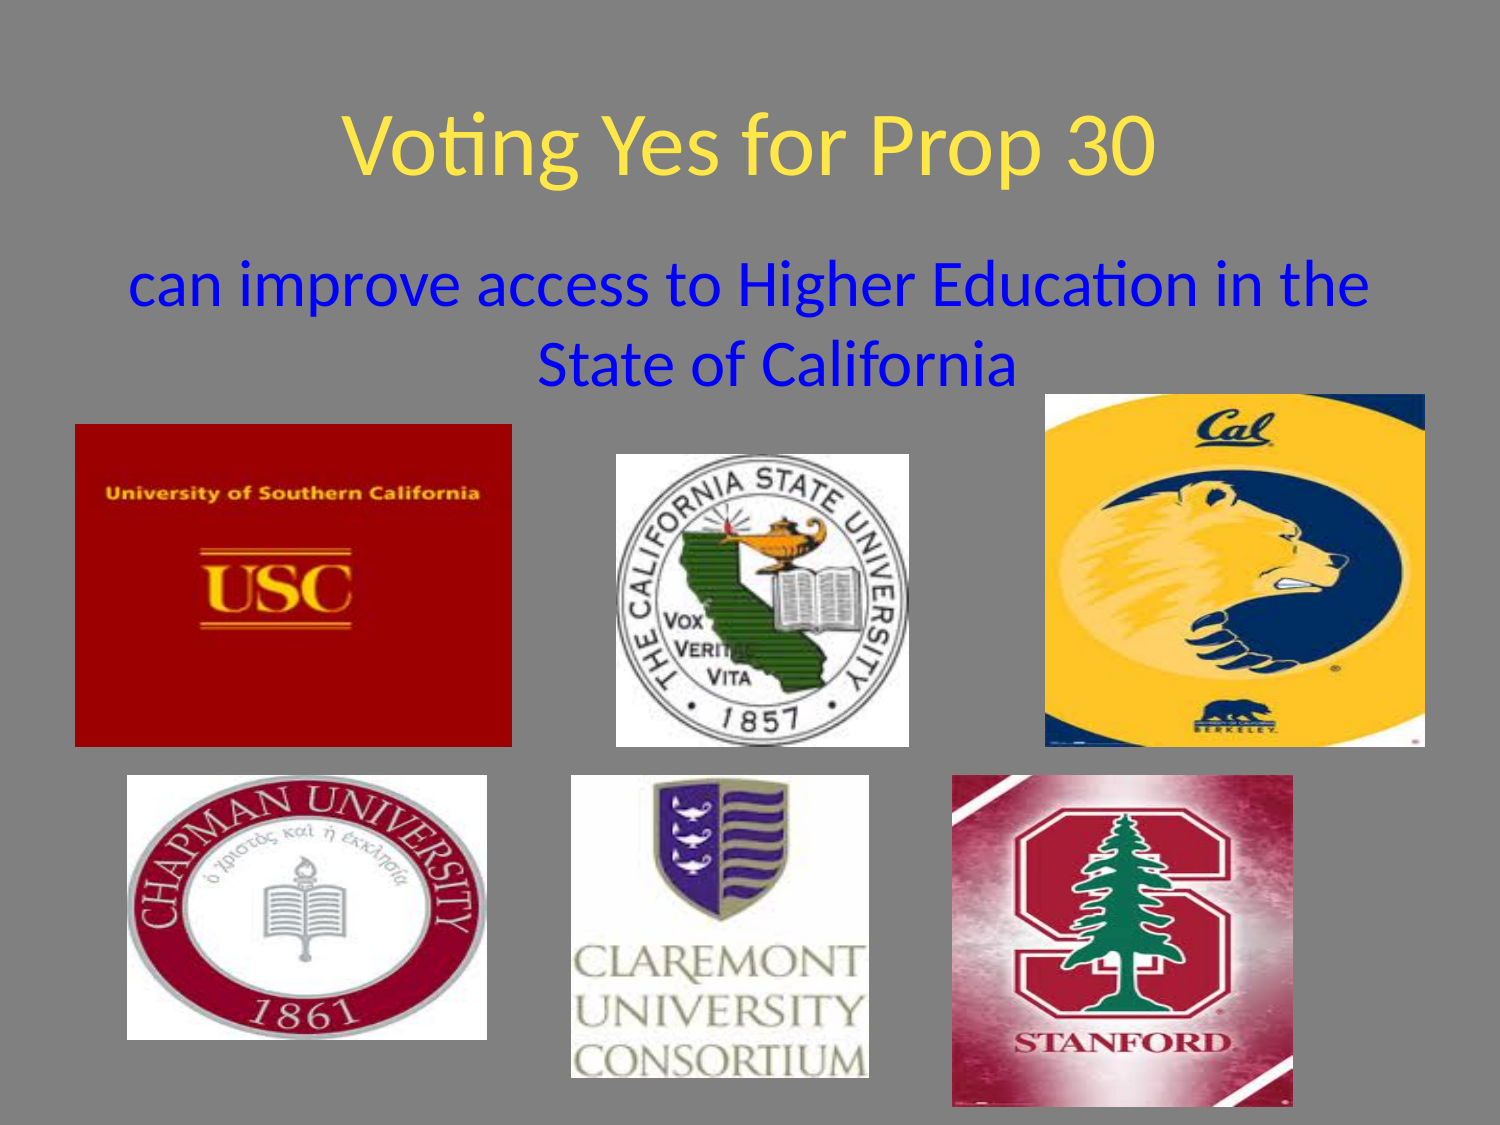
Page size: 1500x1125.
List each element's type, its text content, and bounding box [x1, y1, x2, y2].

picture [951, 775, 1293, 1107]
picture [616, 454, 909, 747]
list can improve access to Higher Education in the State of California [75, 232, 1425, 1005]
picture [1045, 394, 1426, 747]
picture [571, 775, 870, 1078]
title Voting Yes for Prop 30 [75, 45, 1425, 232]
picture [74, 424, 512, 747]
picture [127, 775, 487, 1040]
